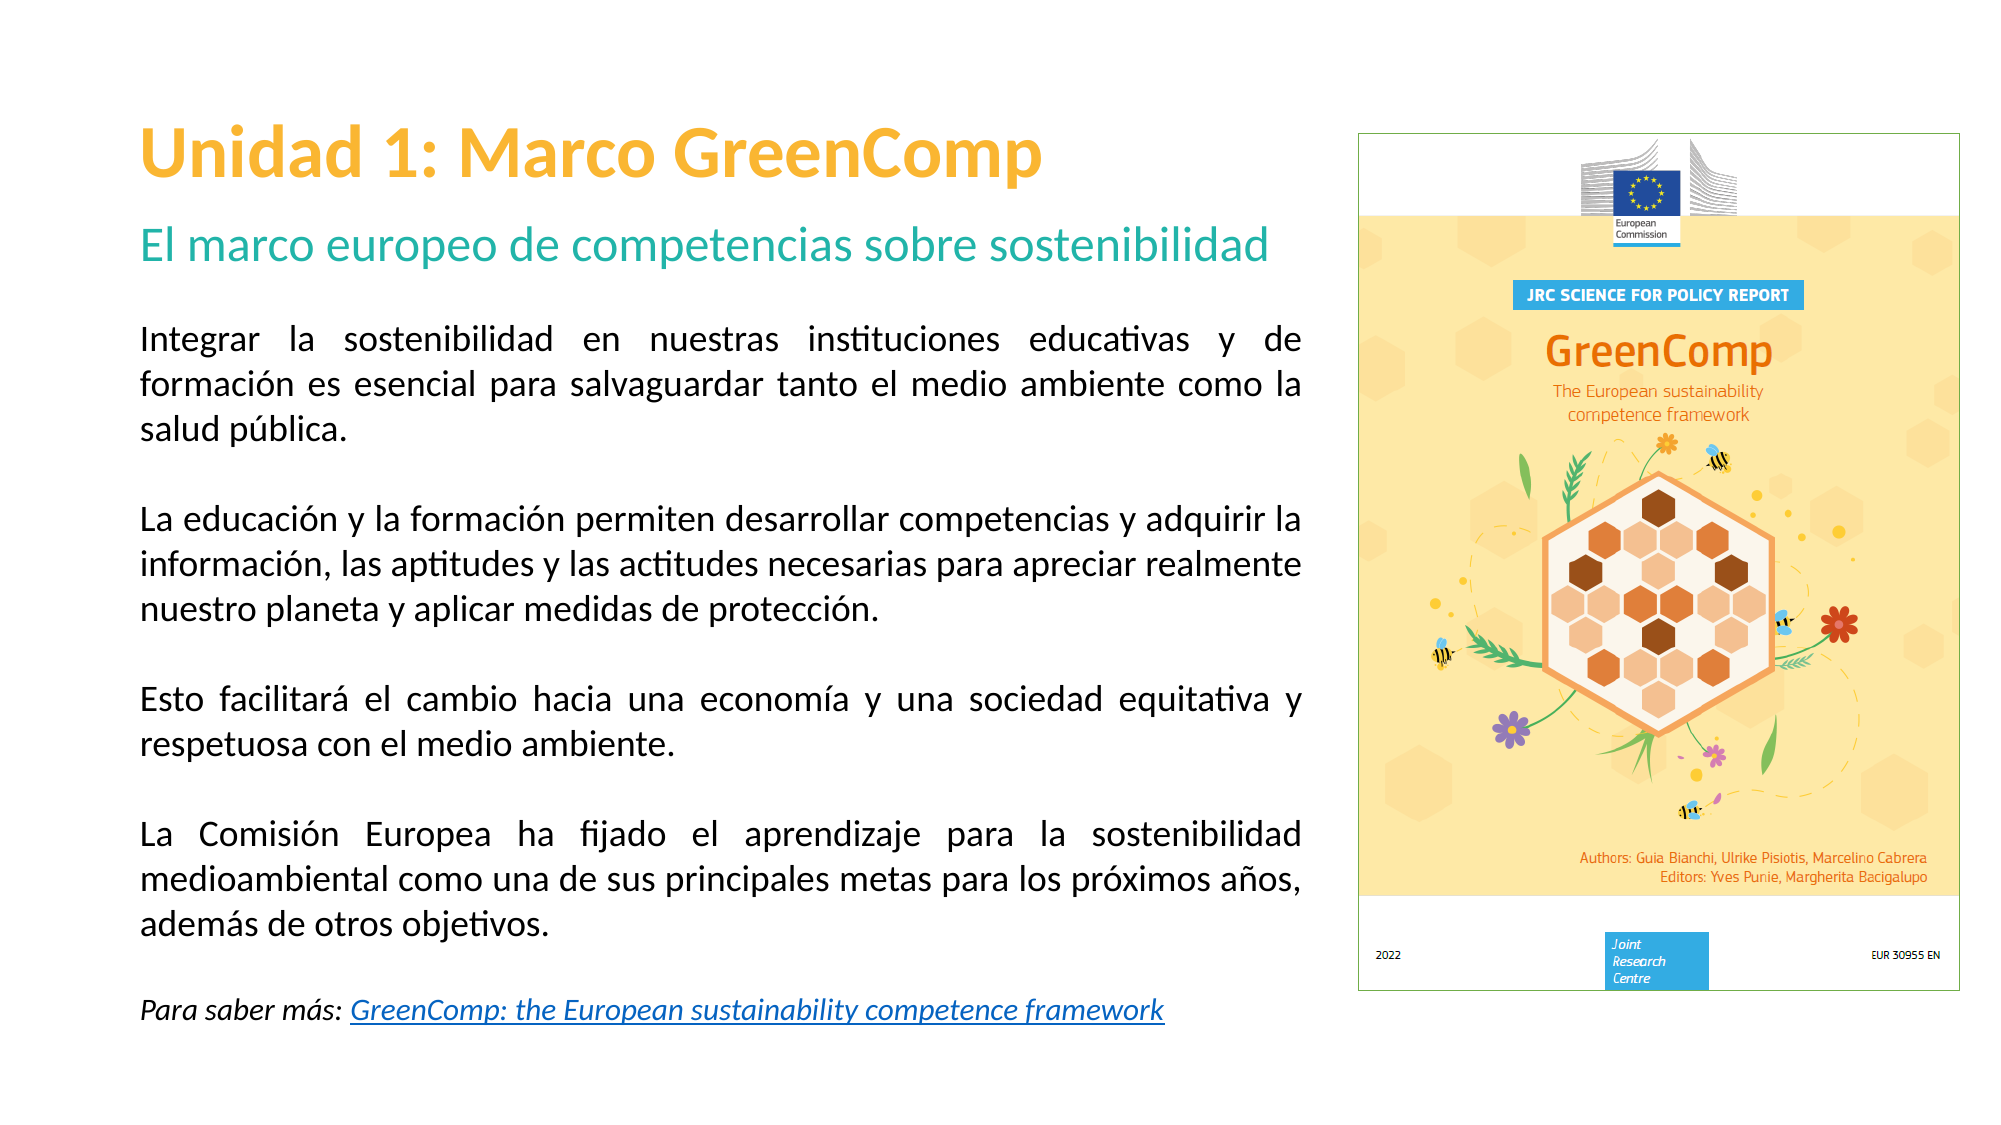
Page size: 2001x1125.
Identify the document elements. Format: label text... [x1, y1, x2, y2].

text_box El marco europeo de competencias sobre sostenibilidad [125, 204, 1358, 280]
text_box Unidad 1: Marco GreenComp [125, 95, 1472, 200]
picture [1358, 133, 1960, 991]
text_box Integrar la sostenibilidad en nuestras instituciones educativas y de formación es esencial para salvaguardar tanto el medio ambiente como la salud pública. La educación y la formación permiten desarrollar competencias y adquirir la información, las aptitudes y las actitudes necesarias para apreciar realmente nuestro planeta y aplicar medidas de protección. Esto facilitará el cambio hacia una economía y una sociedad equitativa y respetuosa con el medio ambiente. La Comisión Europea ha fijado el aprendizaje para la sostenibilidad medioambiental como una de sus principales metas para los próximos años, además de otros objetivos. Para saber más: GreenComp: the European sustainability competence framework [125, 306, 1319, 1072]
